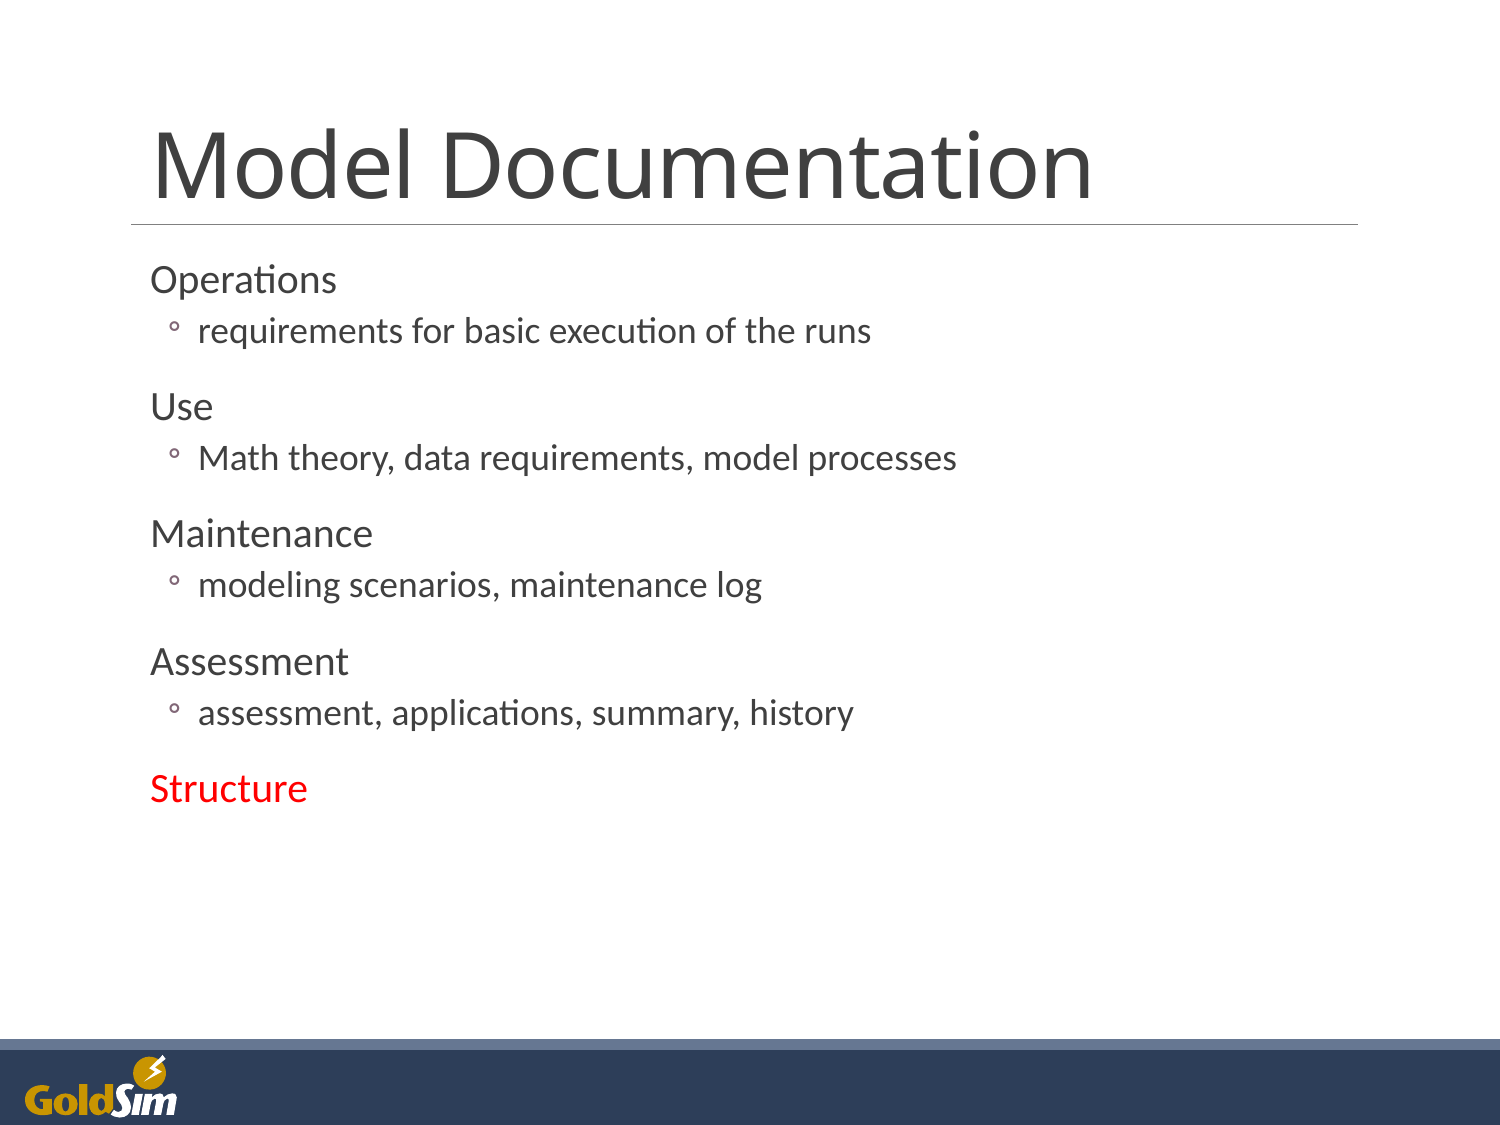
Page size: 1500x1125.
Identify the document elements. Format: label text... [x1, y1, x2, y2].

title Model Documentation [135, 24, 1373, 225]
list Operations requirements for basic execution of the runs Use Math theory, data requirements, model processes Maintenance modeling scenarios, maintenance log Assessment assessment, applications, summary, history Structure [135, 249, 1373, 963]
